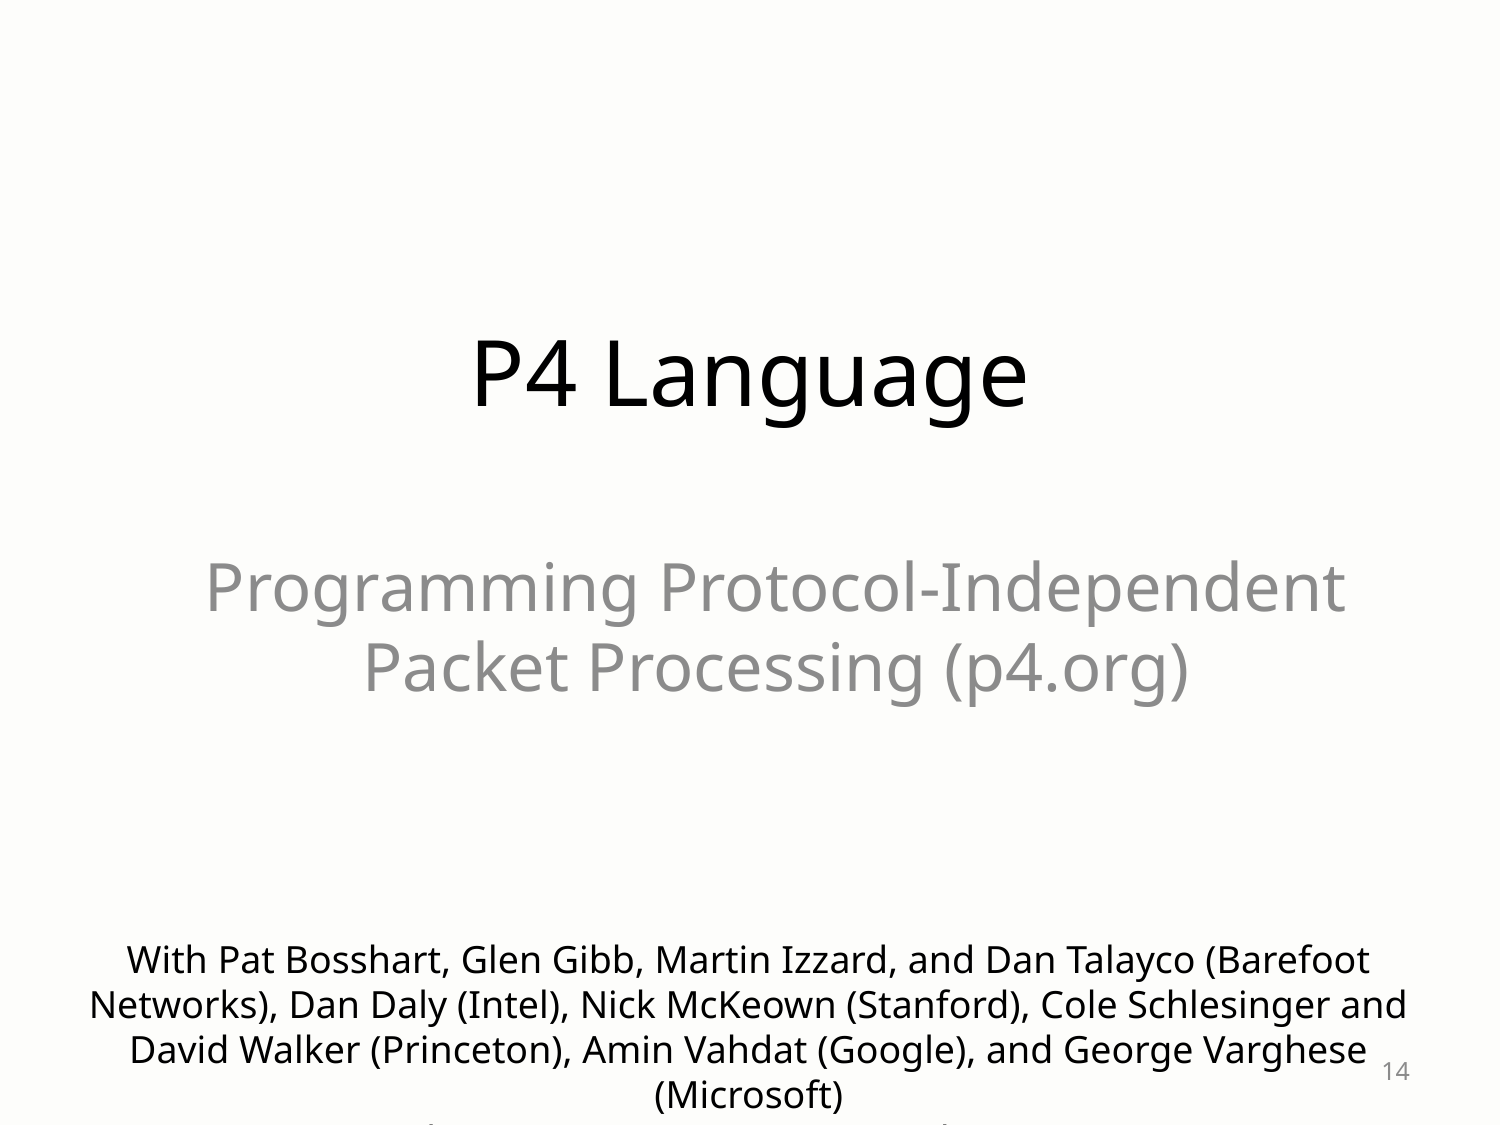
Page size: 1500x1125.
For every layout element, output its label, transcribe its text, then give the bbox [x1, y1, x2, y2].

title P4 Language [112, 249, 1388, 491]
subtitle Programming Protocol-Independent Packet Processing (p4.org) [189, 537, 1364, 825]
text_box With Pat Bosshart, Glen Gibb, Martin Izzard, and Dan Talayco (Barefoot Networks), Dan Daly (Intel), Nick McKeown (Stanford), Cole Schlesinger and David Walker (Princeton), Amin Vahdat (Google), and George Varghese (Microsoft) http://www.sigcomm.org/node/3503 [41, 928, 1457, 1125]
